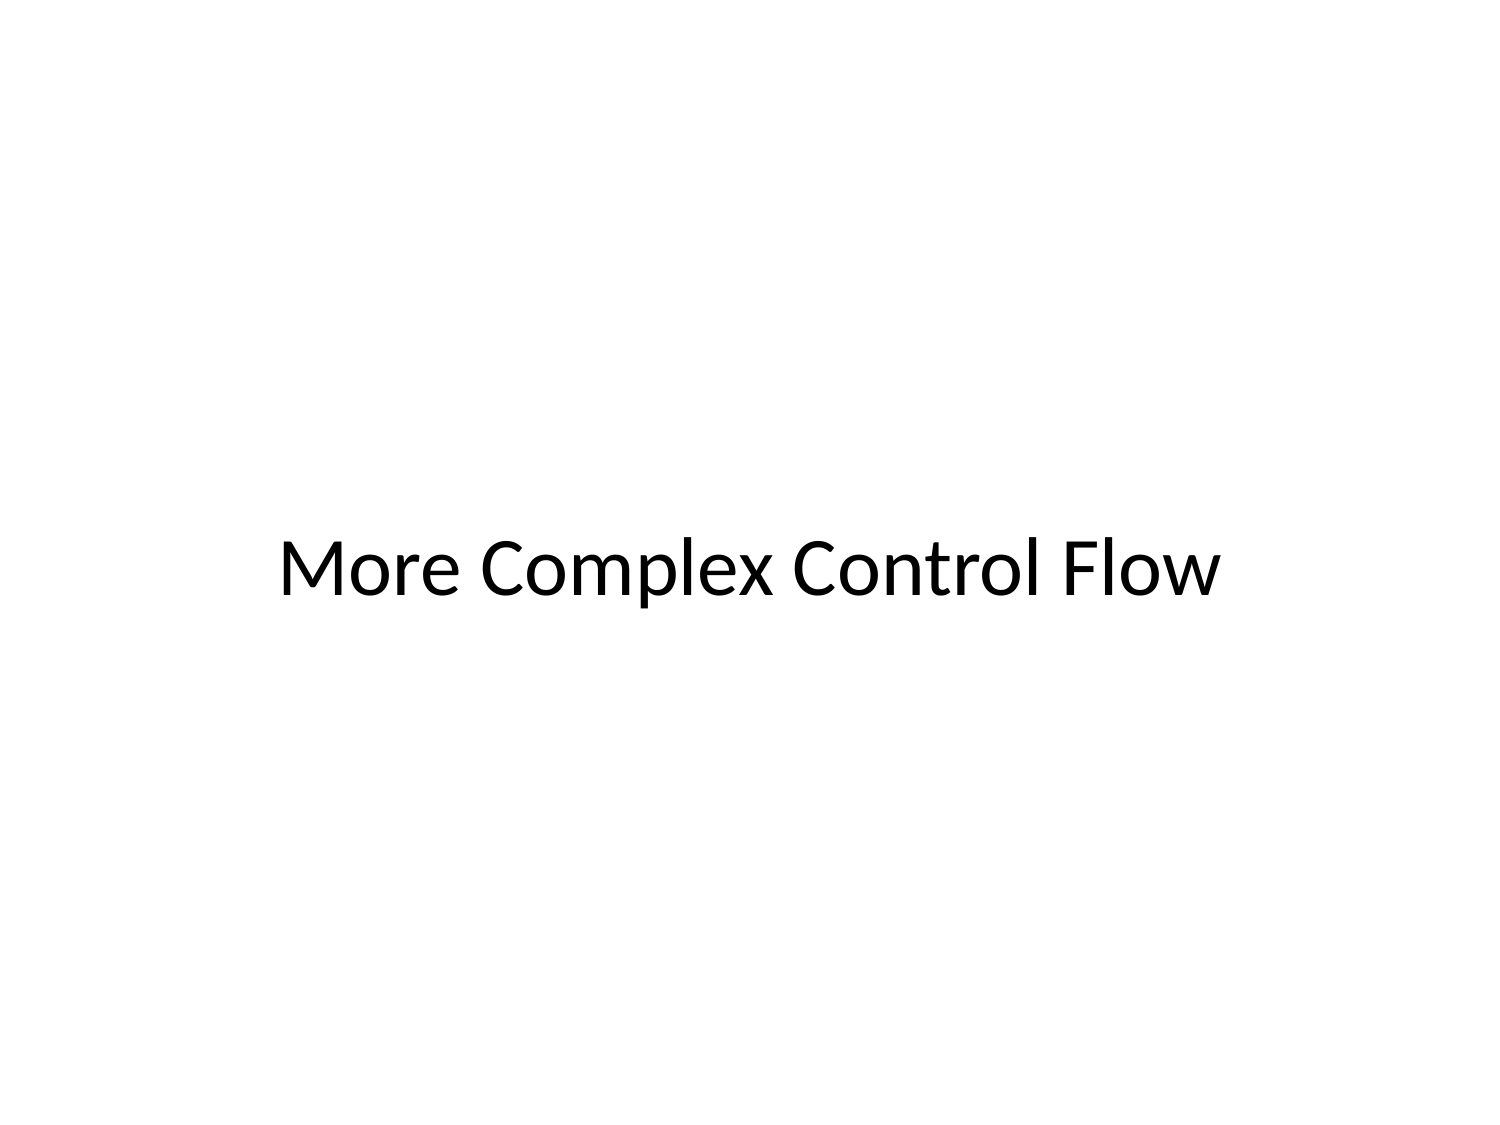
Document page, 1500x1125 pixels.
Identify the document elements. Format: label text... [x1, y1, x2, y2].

title More Complex Control Flow [74, 468, 1426, 657]
